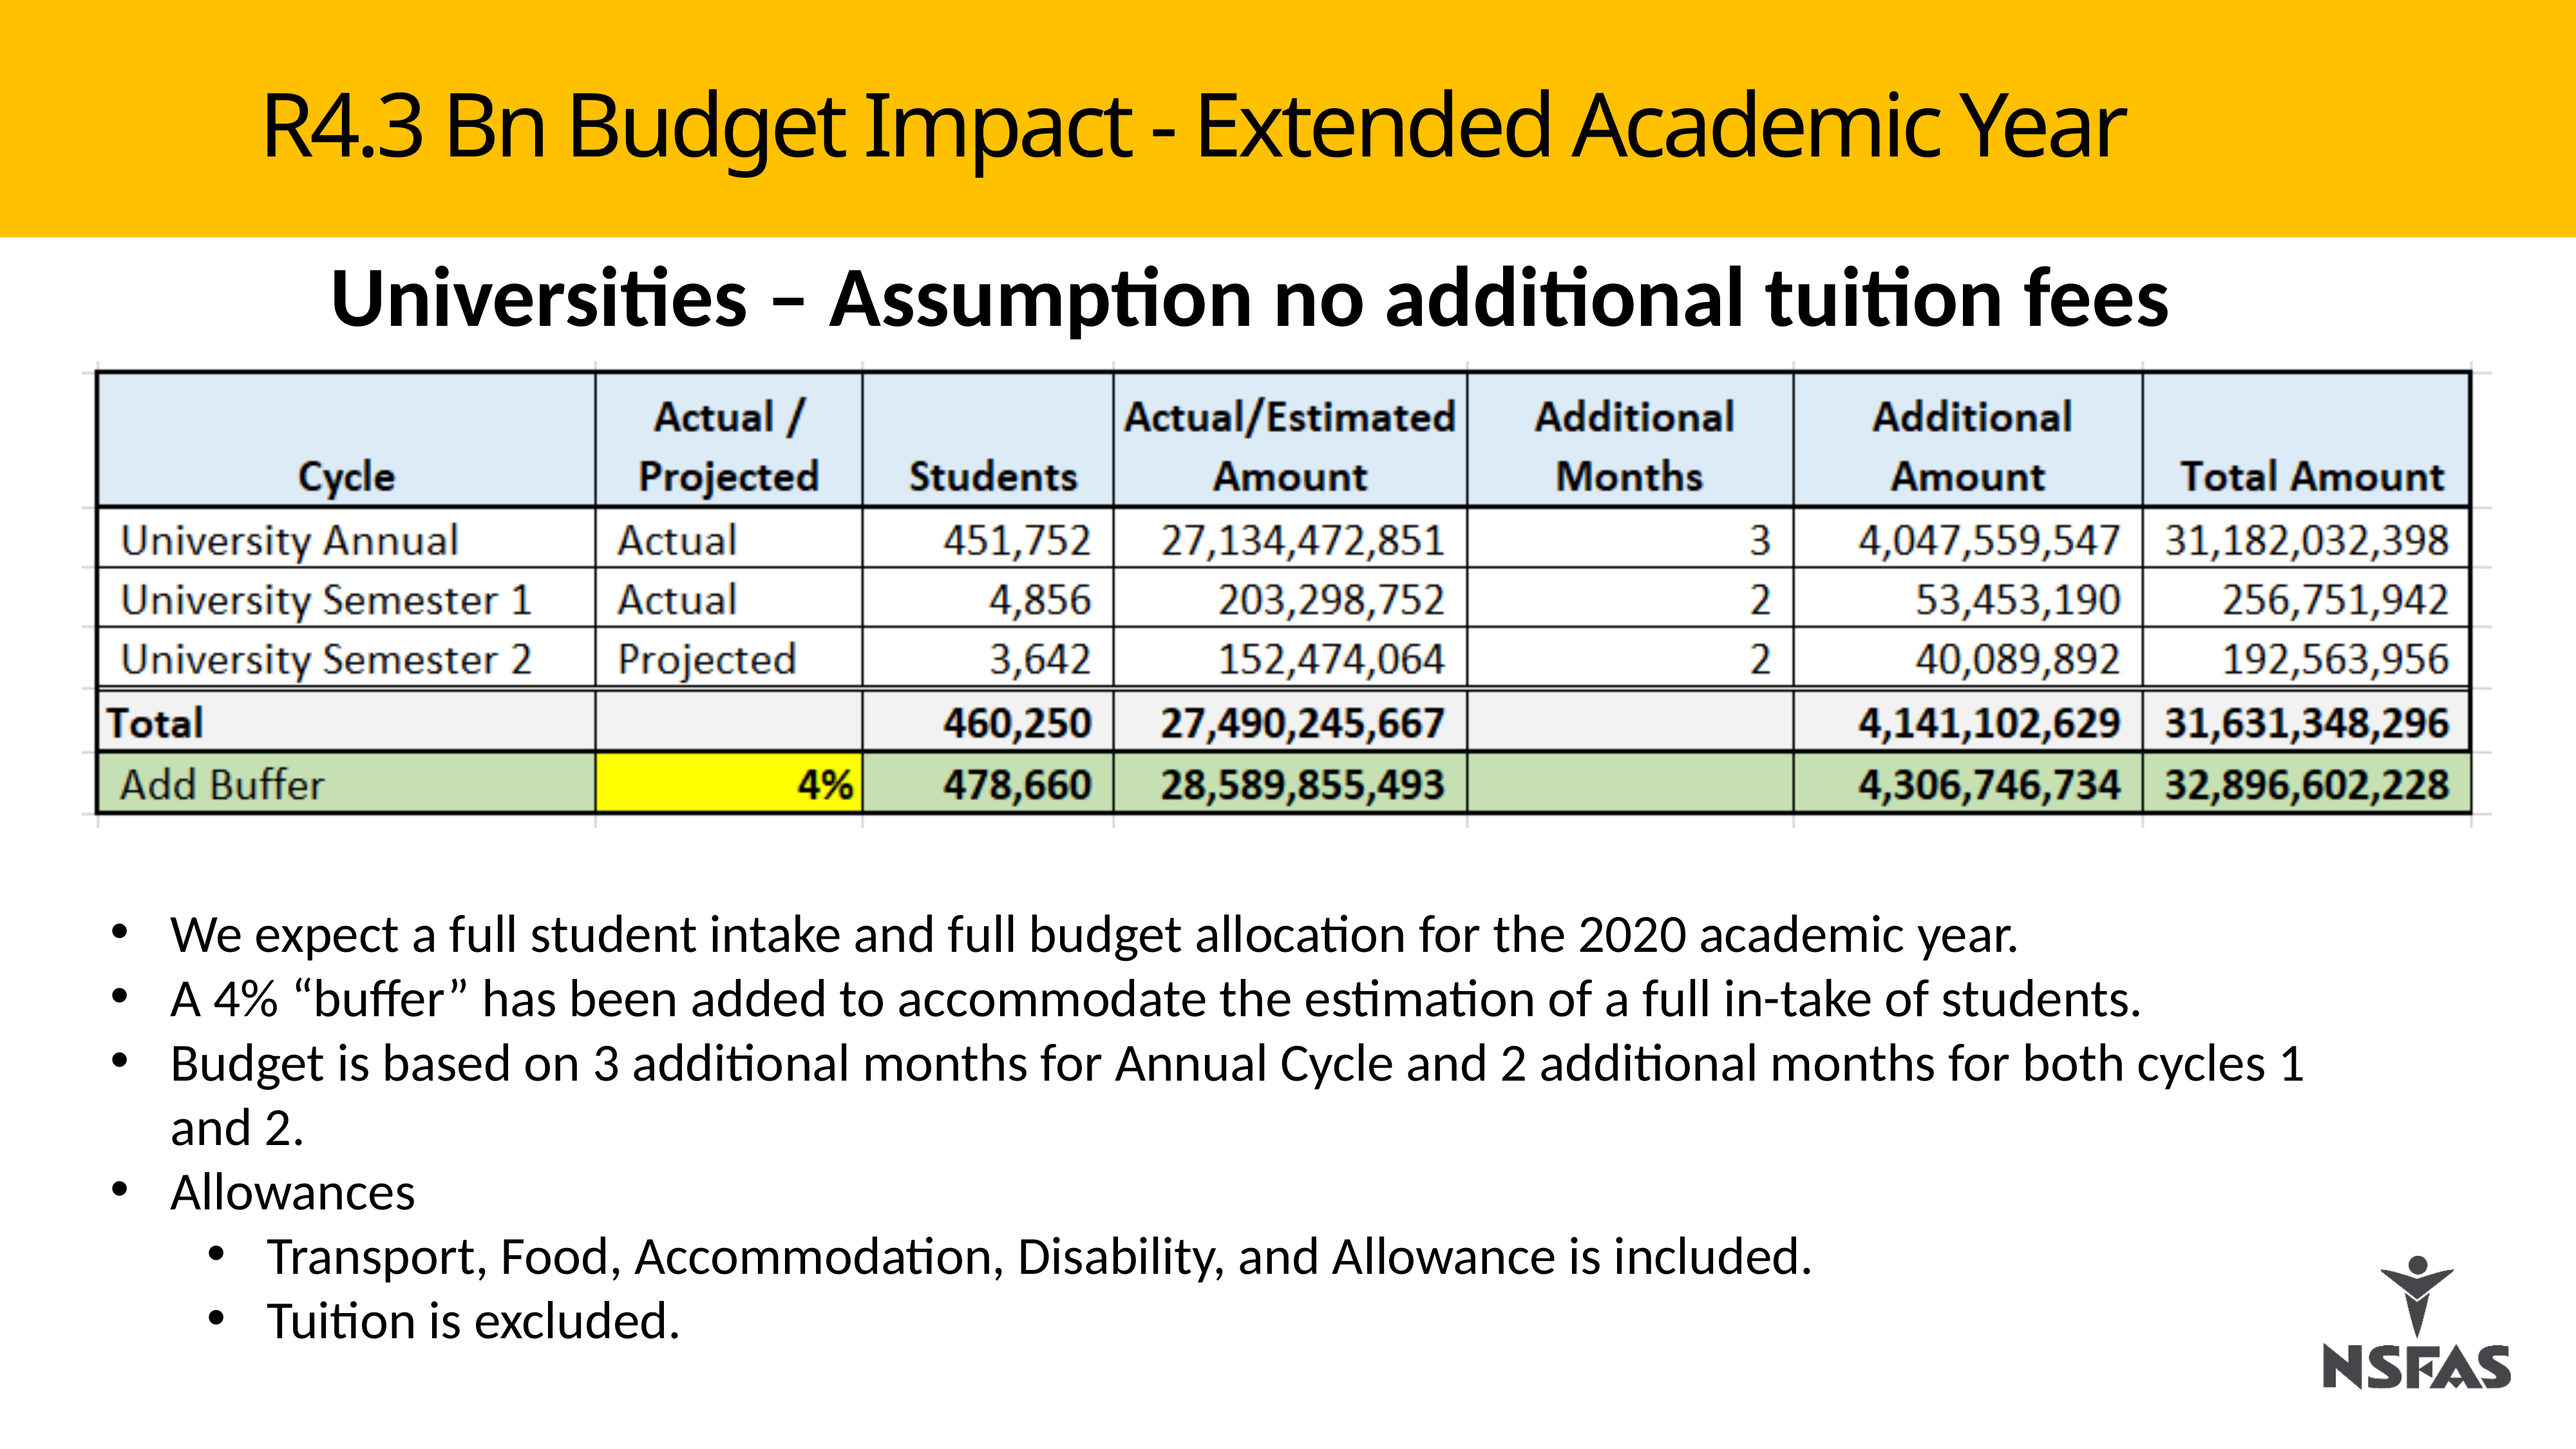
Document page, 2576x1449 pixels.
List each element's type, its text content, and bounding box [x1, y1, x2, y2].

text_box [0, 0, 2576, 238]
text_box We expect a full student intake and full budget allocation for the 2020 academic year. A 4% “buffer” has been added to accommodate the estimation of a full in-take of students. Budget is based on 3 additional months for Annual Cycle and 2 additional months for both cycles 1 and 2. Allowances Transport, Food, Accommodation, Disability, and Allowance is included. Tuition is excluded. [100, 893, 2336, 1354]
picture [2291, 1256, 2539, 1394]
text_box R4.3 Bn Budget Impact - Extended Academic Year [0, 63, 2492, 180]
picture [82, 361, 2492, 828]
text_box Universities – Assumption no additional tuition fees [0, 235, 2539, 348]
